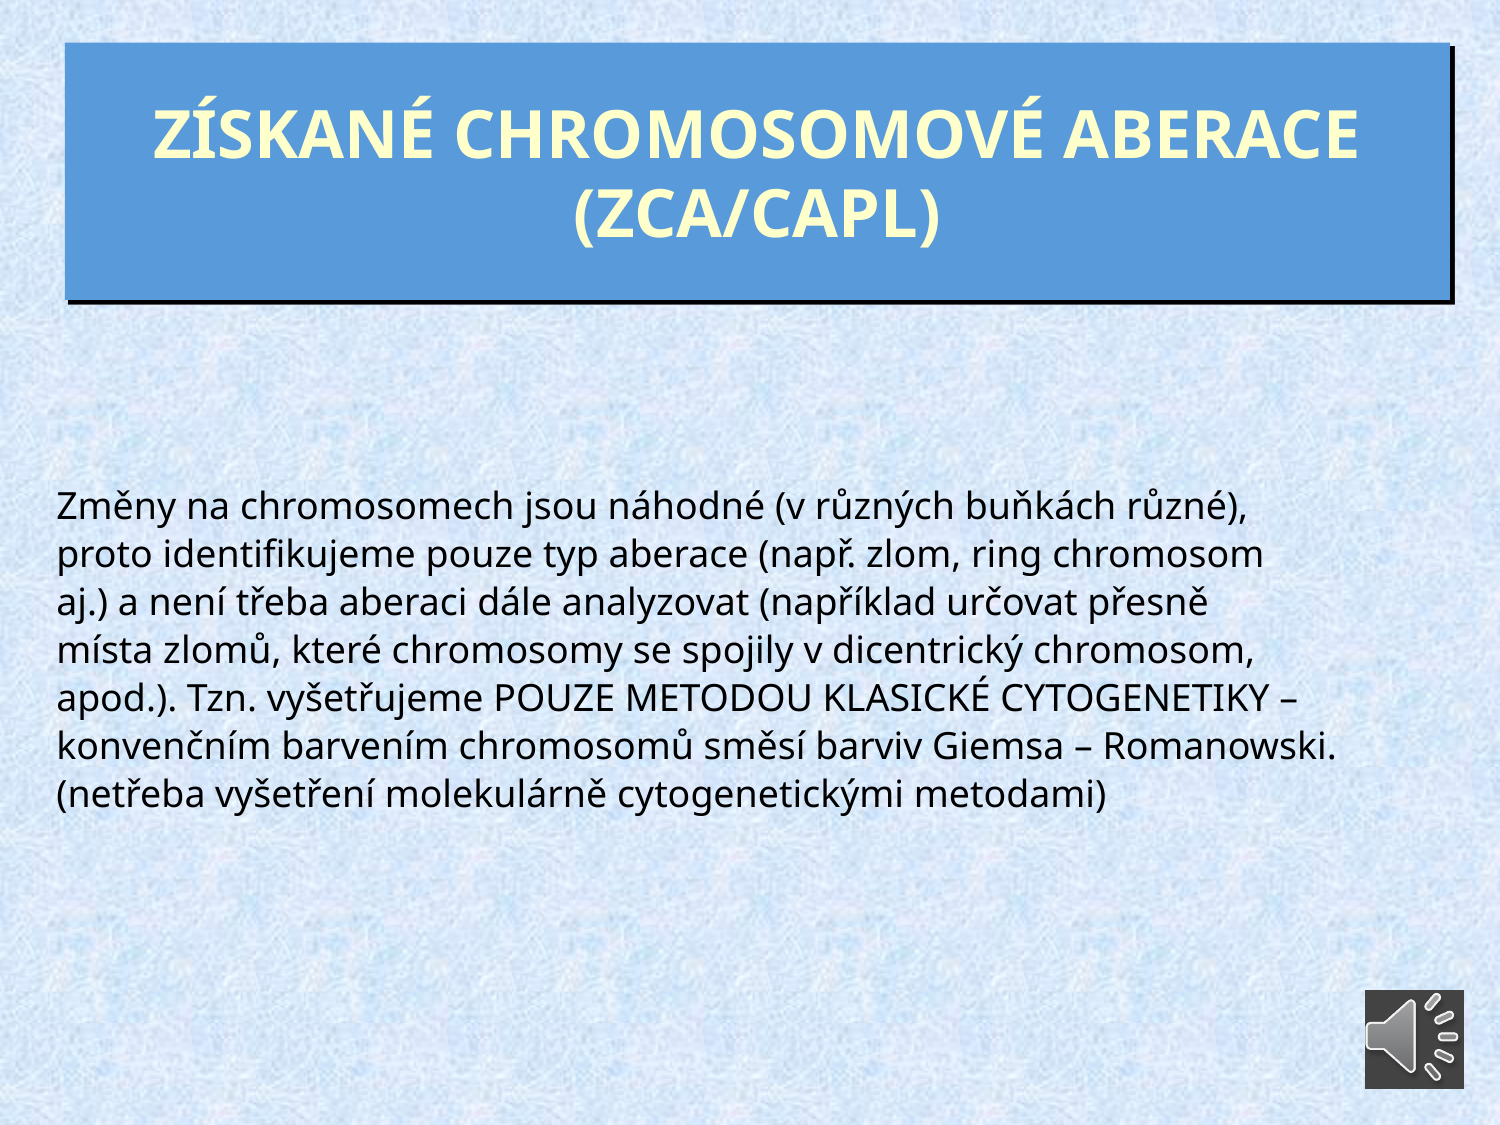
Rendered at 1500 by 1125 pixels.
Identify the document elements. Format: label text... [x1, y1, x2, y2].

picture [0, 0, 1500, 1125]
list Změny na chromosomech jsou náhodné (v různých buňkách různé), proto identifikujeme pouze typ aberace (např. zlom, ring chromosom aj.) a není třeba aberaci dále analyzovat (například určovat přesně místa zlomů, které chromosomy se spojily v dicentrický chromosom, apod.). Tzn. vyšetřujeme POUZE METODOU KLASICKÉ CYTOGENETIKY – konvenčním barvením chromosomů směsí barviv Giemsa – Romanowski. (netřeba vyšetření molekulárně cytogenetickými metodami) [41, 479, 1465, 882]
title ZÍSKANÉ CHROMOSOMOVÉ ABERACE (ZCA/CAPL) [64, 42, 1450, 300]
